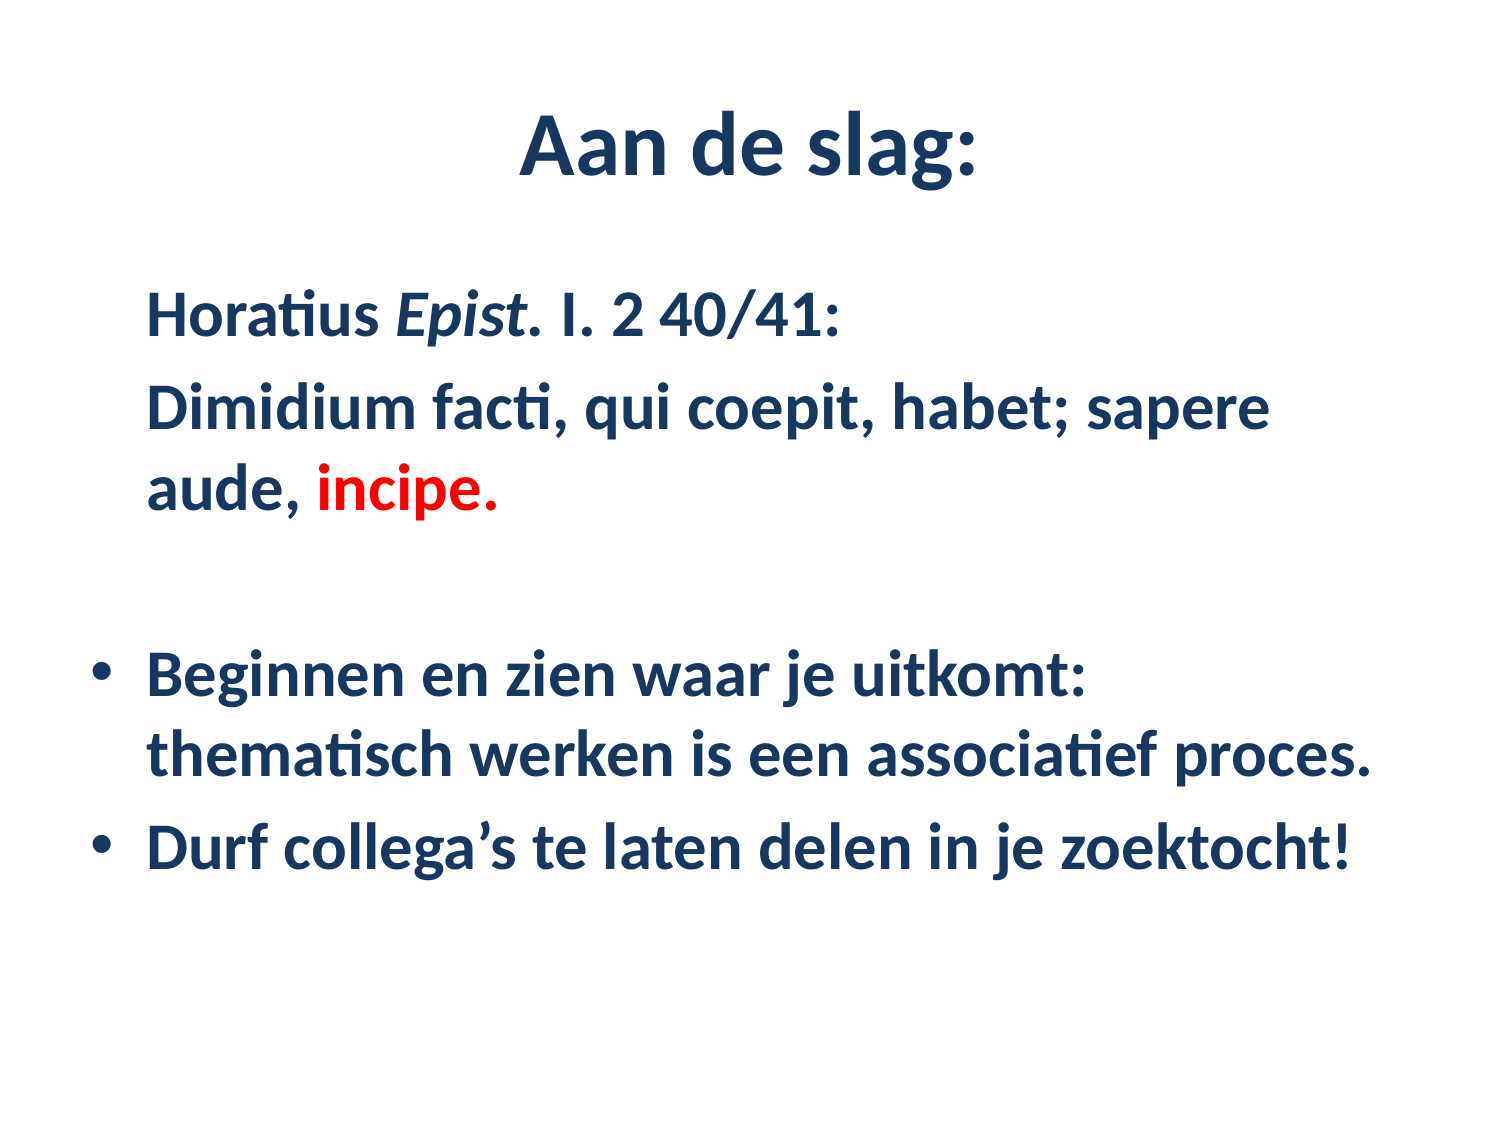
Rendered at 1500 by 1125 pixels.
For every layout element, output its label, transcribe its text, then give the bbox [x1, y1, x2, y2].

title Aan de slag: [75, 45, 1425, 233]
list Horatius Epist. I. 2 40/41: Dimidium facti, qui coepit, habet; sapere aude, incipe. Beginnen en zien waar je uitkomt: thematisch werken is een associatief proces. Durf collega’s te laten delen in je zoektocht! [75, 262, 1425, 1005]
